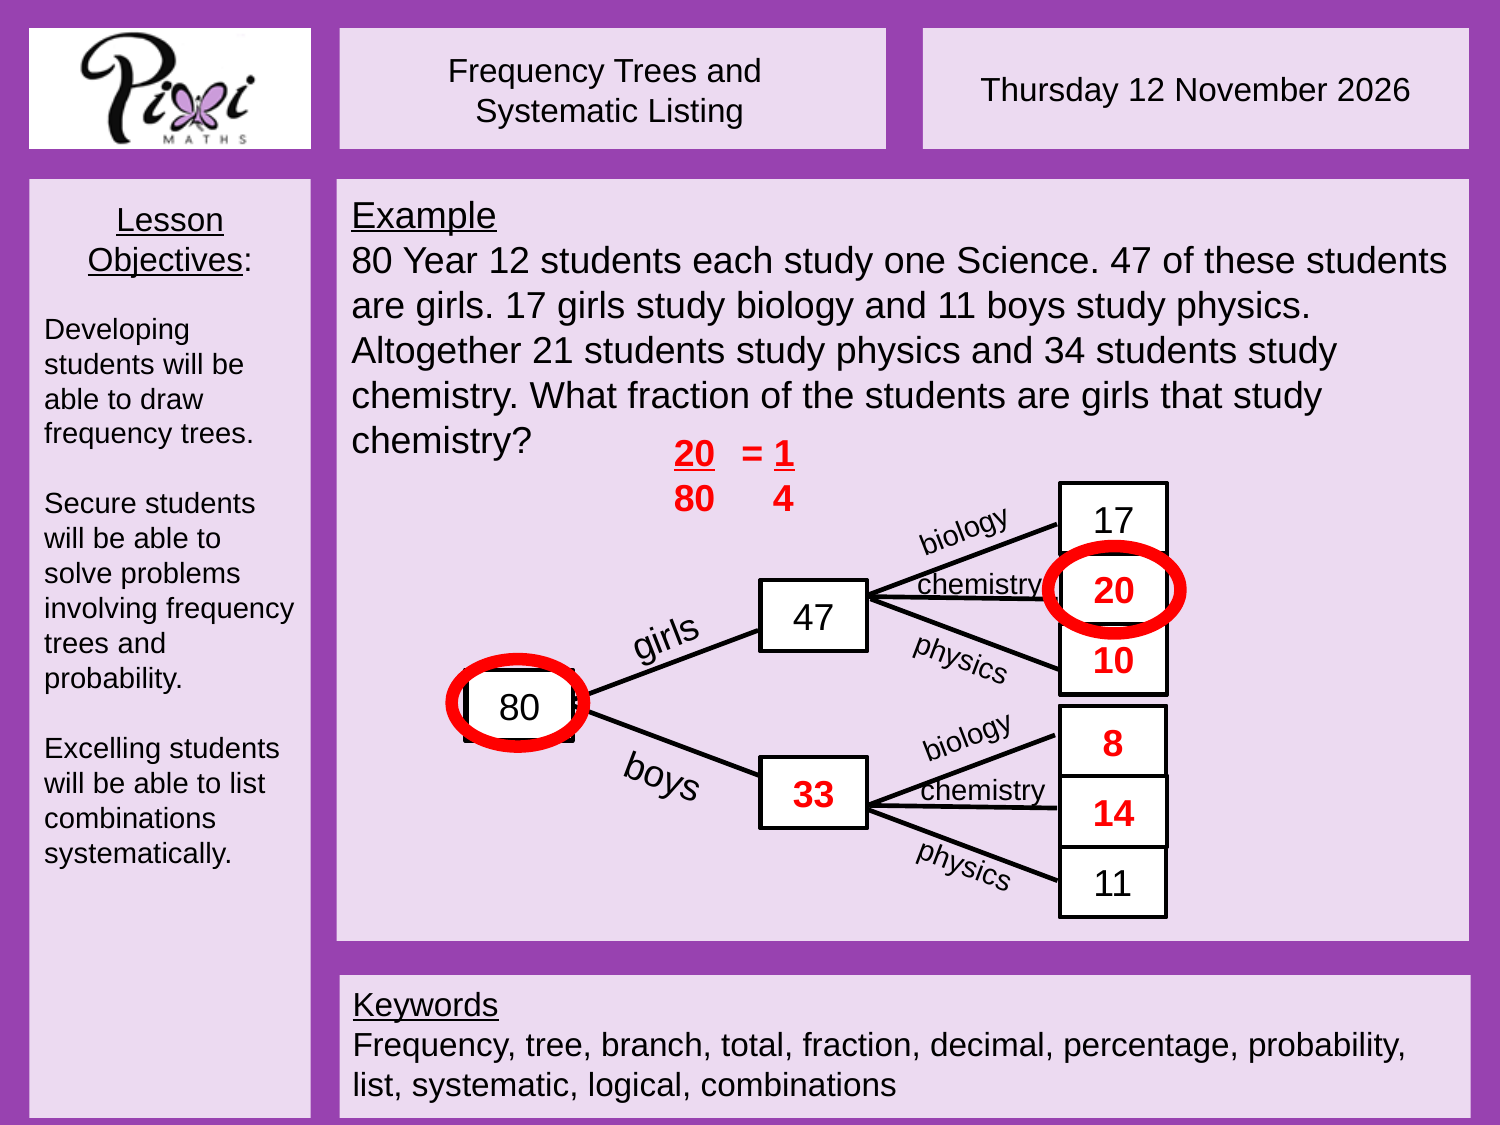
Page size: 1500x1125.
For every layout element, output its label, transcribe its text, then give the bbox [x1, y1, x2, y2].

text_box [1172, 565, 1183, 615]
picture [0, 0, 1500, 1125]
text_box Example 80 Year 12 students each study one Science. 47 of these students are girls. 17 girls study biology and 11 boys study physics. Altogether 21 students study physics and 34 students study chemistry. What fraction of the students are girls that study chemistry? [336, 183, 1471, 469]
text_box = 1 4 [726, 421, 810, 481]
text_box 20 80 [658, 421, 726, 481]
text_box [449, 679, 459, 727]
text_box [464, 483, 1168, 918]
